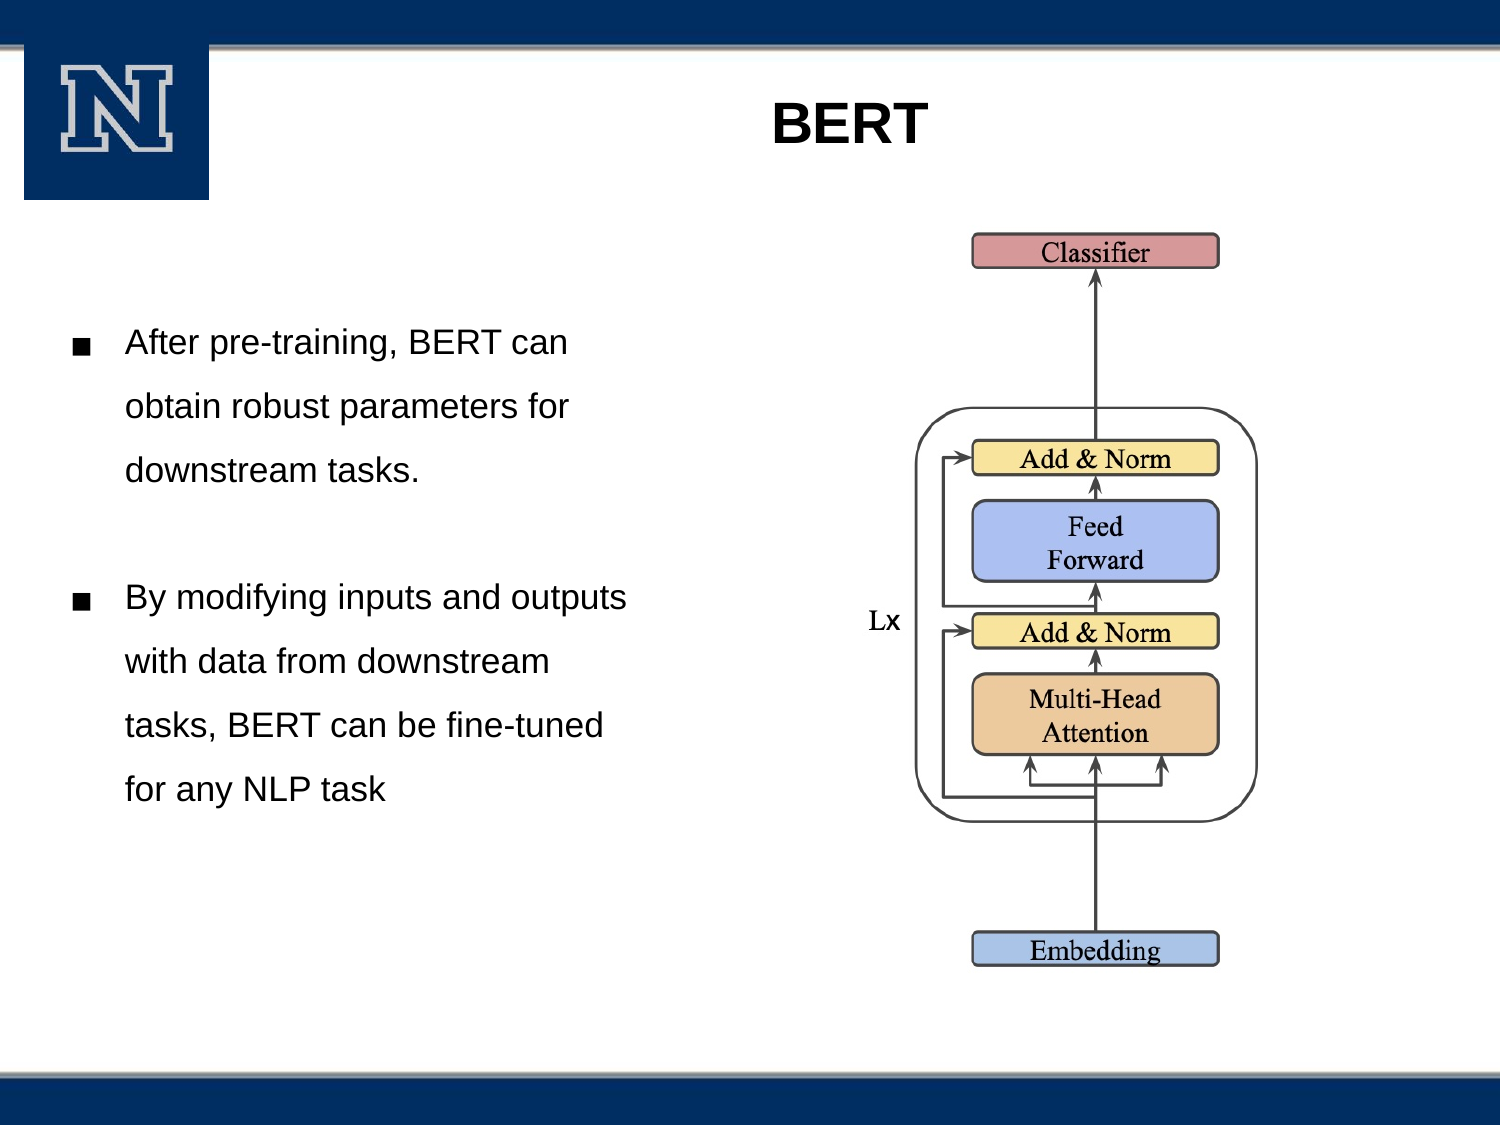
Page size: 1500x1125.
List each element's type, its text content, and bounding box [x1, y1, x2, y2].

picture [0, 1062, 1500, 1125]
picture [847, 195, 1310, 984]
list After pre-training, BERT can obtain robust parameters for downstream tasks. By modifying inputs and outputs with data from downstream tasks, BERT can be fine-tuned for any NLP task [34, 290, 653, 818]
title BERT [237, 62, 1463, 188]
picture [0, 0, 1500, 200]
